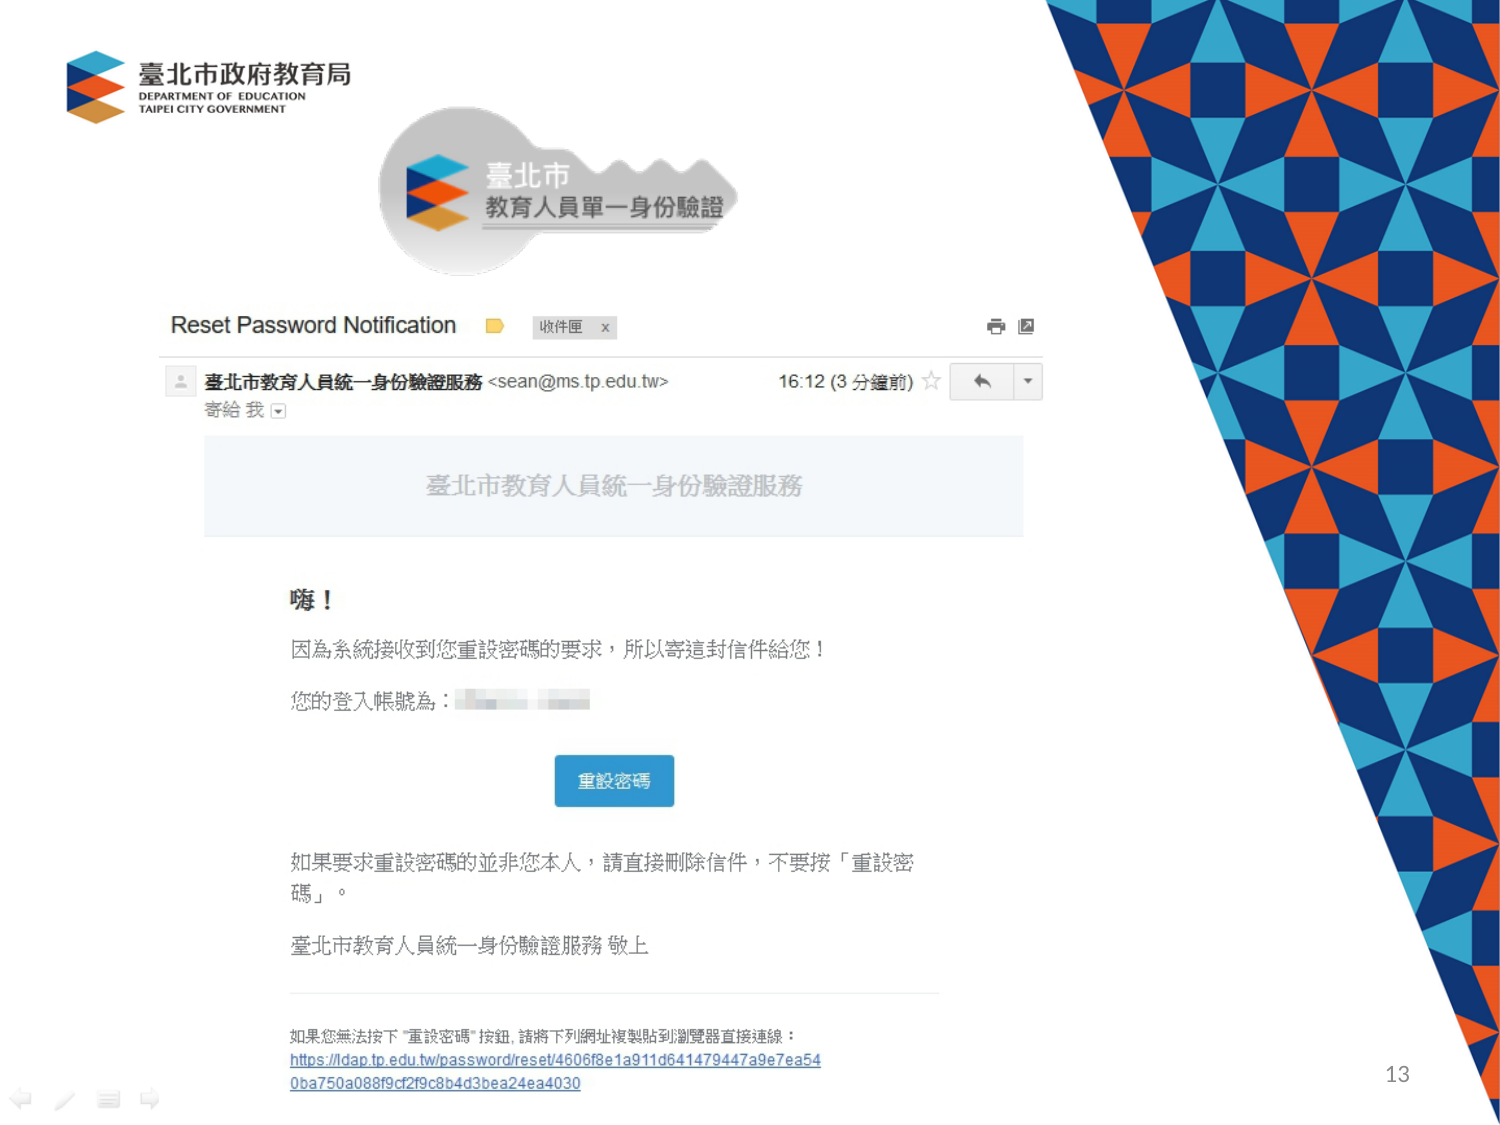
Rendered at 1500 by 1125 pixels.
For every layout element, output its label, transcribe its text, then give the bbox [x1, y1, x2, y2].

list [371, 101, 748, 282]
picture [0, 0, 1500, 1125]
slide_number 13 [1074, 1042, 1425, 1103]
